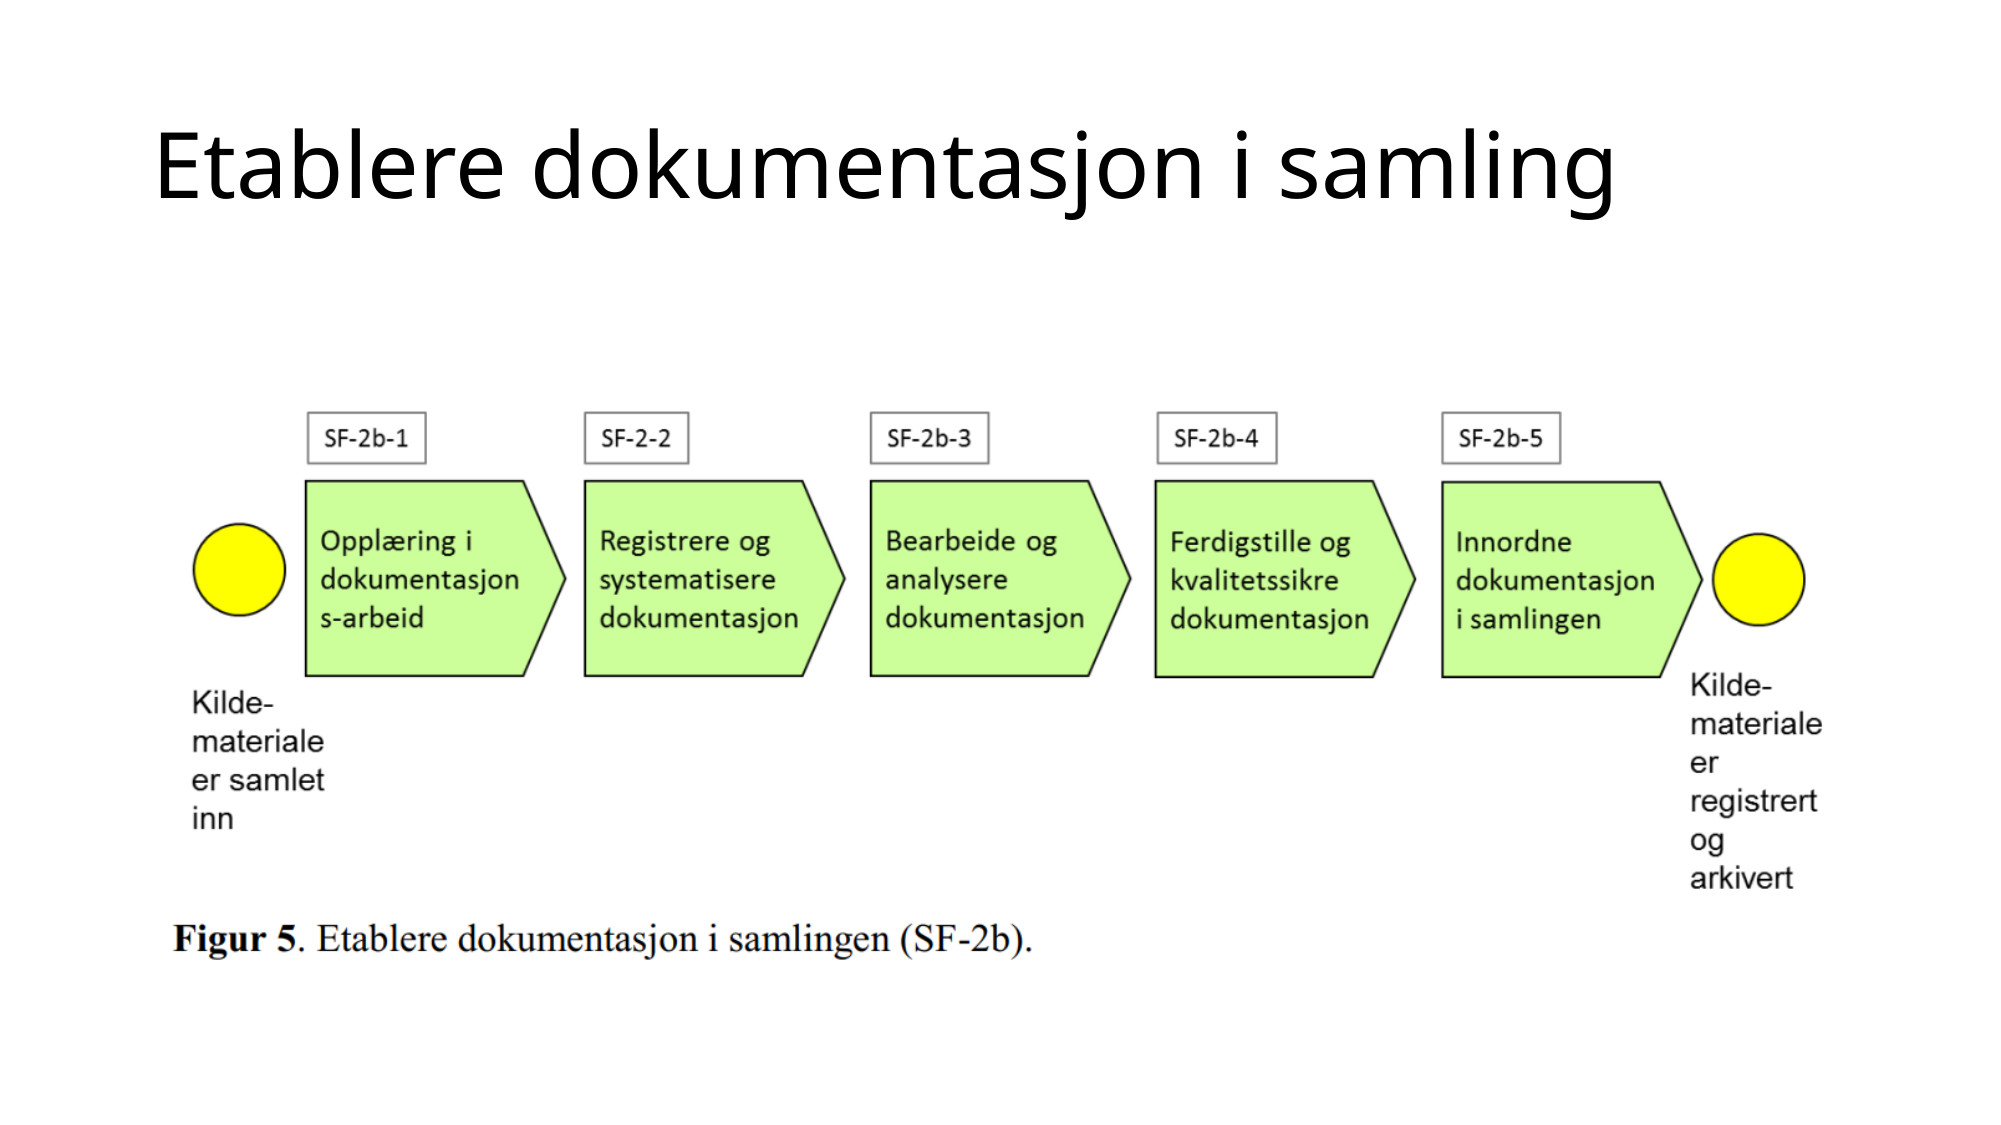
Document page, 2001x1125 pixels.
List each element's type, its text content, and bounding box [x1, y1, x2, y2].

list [137, 322, 1863, 991]
title Etablere dokumentasjon i samling [137, 59, 1863, 278]
